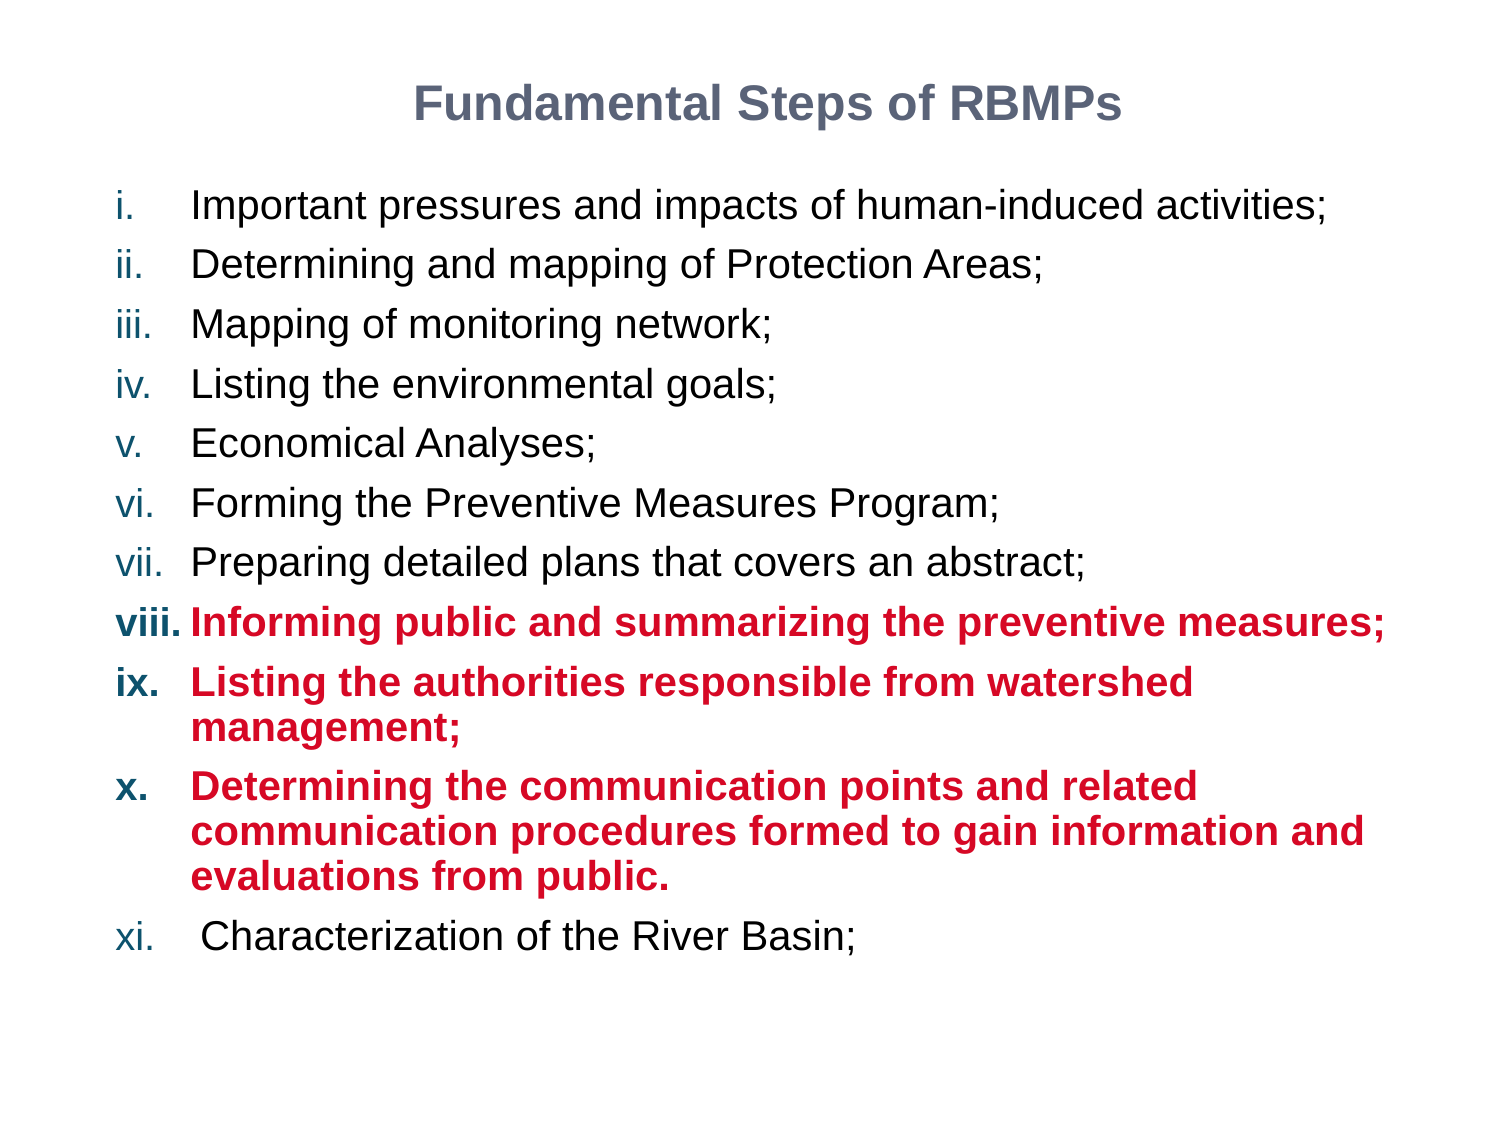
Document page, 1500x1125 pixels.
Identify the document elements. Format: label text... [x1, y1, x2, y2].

title Fundamental Steps of RBMPs [99, 37, 1438, 165]
list Important pressures and impacts of human-induced activities; Determining and mapping of Protection Areas; Mapping of monitoring network; Listing the environmental goals; Economical Analyses; Forming the Preventive Measures Program; Preparing detailed plans that covers an abstract; Informing public and summarizing the preventive measures; Listing the authorities responsible from watershed management; Determining the communication points and related communication procedures formed to gain information and evaluations from public. Characterization of the River Basin; [100, 175, 1439, 1006]
